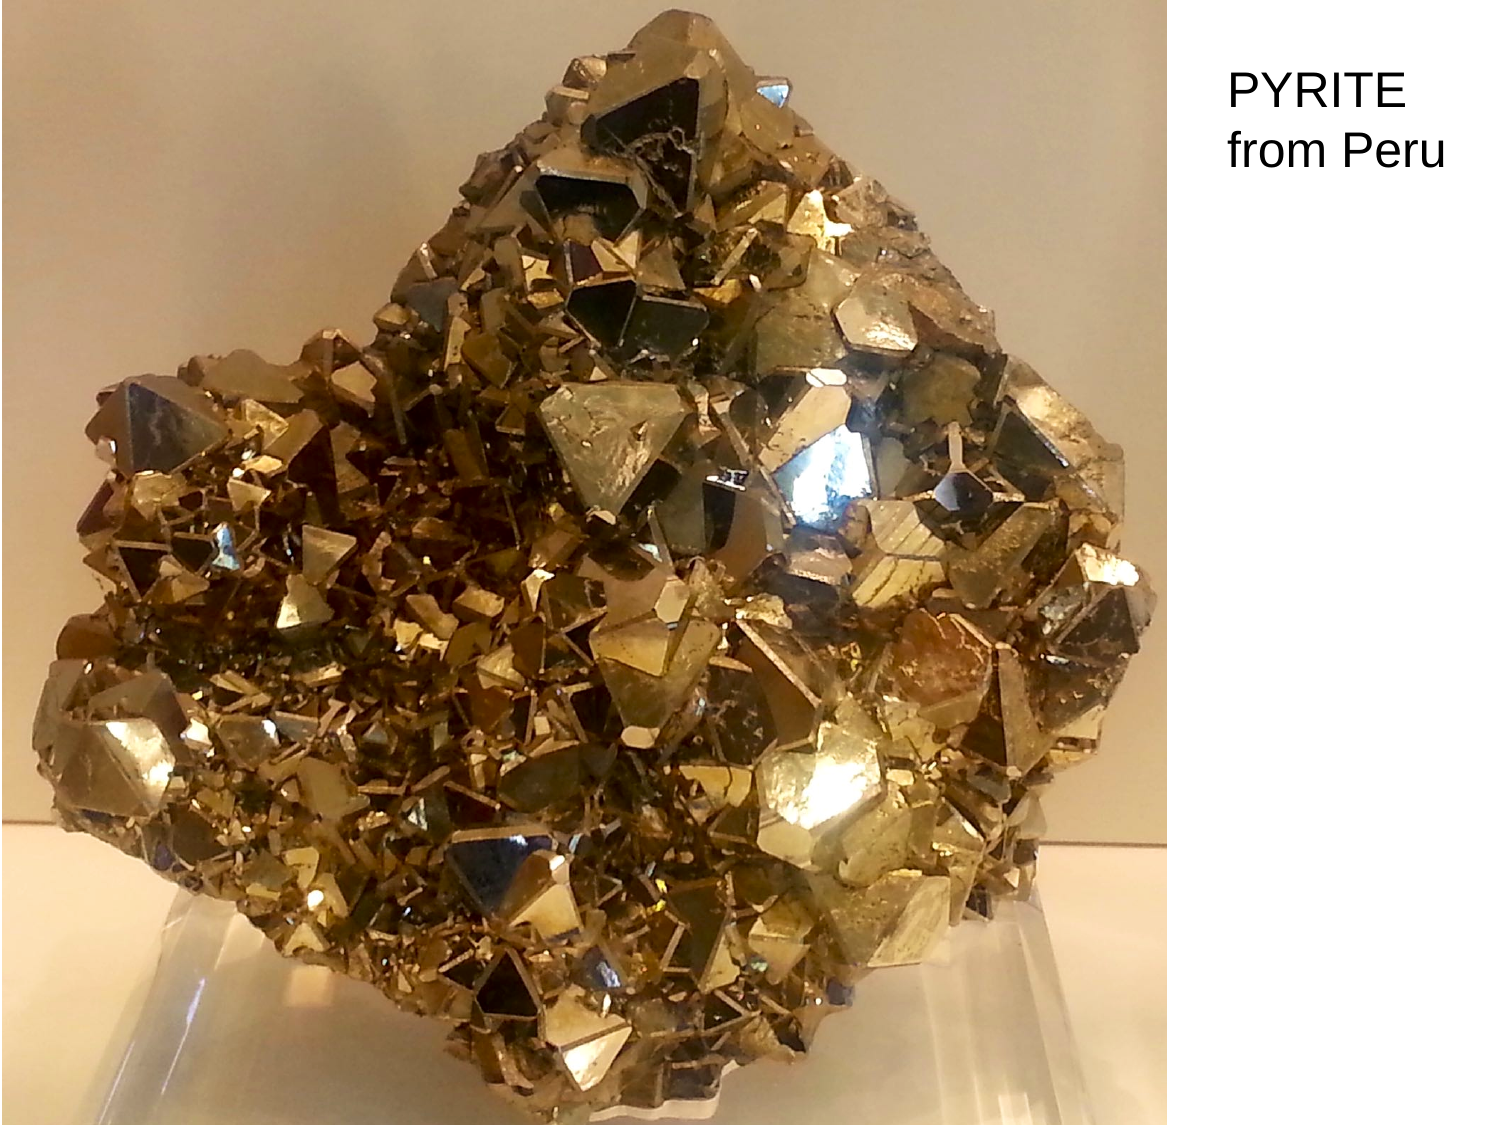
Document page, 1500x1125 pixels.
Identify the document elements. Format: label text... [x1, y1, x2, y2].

text_box PYRITE from Peru [1212, 49, 1462, 185]
picture [2, 0, 1167, 1125]
